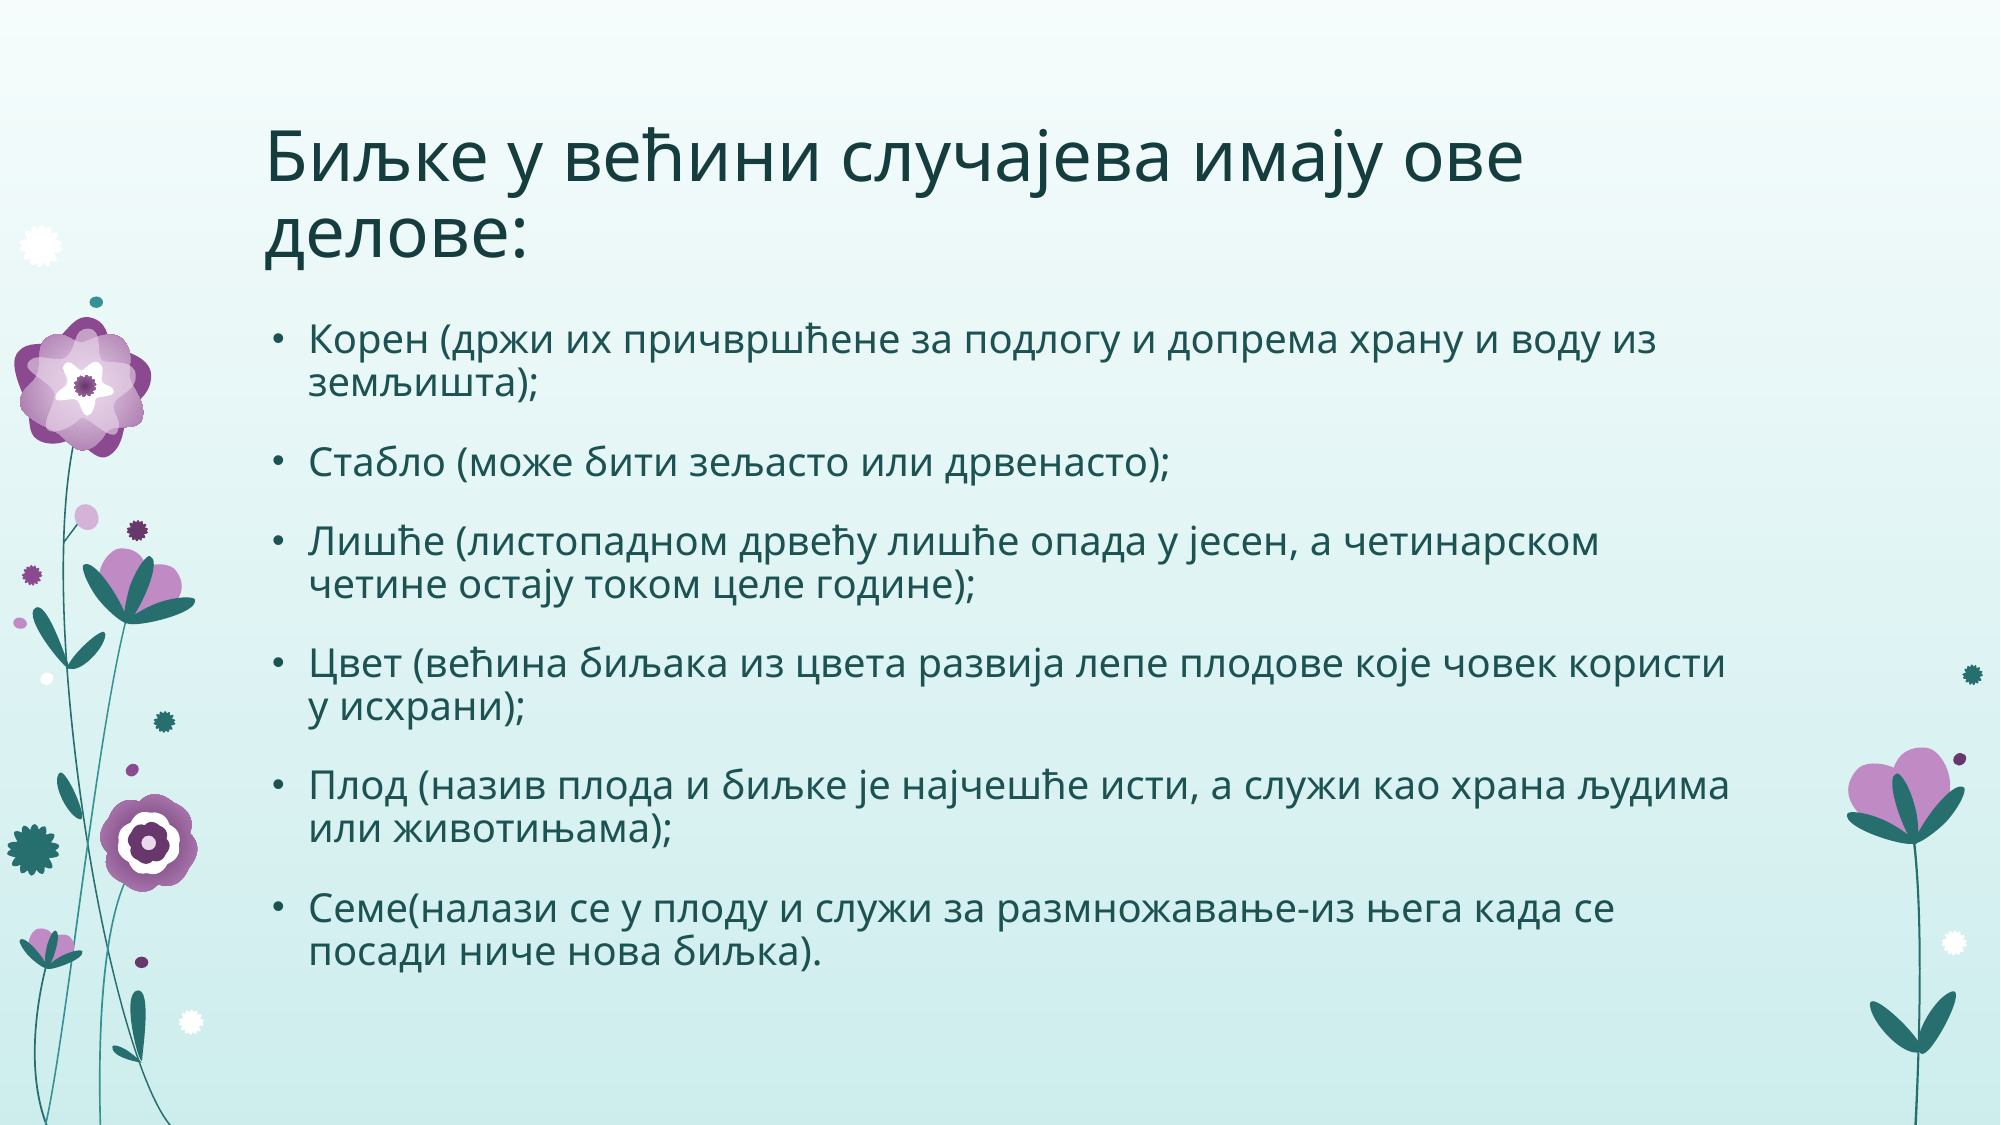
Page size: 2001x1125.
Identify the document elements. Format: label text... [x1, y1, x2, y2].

title Биљке у већини случајева имају ове делове: [249, 92, 1750, 281]
list Корен (држи их причвршћене за подлогу и допрема храну и воду из земљишта); Стабло (може бити зељасто или дрвенасто); Лишће (листопадном дрвећу лишће опада у јесен, а четинарском четине остају током целе године); Цвет (већина биљака из цвета развија лепе плодове које човек користи у исхрани); Плод (назив плода и биљке је најчешће исти, а служи као храна људима или животињама); Семе(налази се у плоду и служи за размножавање-из њега када се посади ниче нова биљка). [249, 311, 1750, 987]
